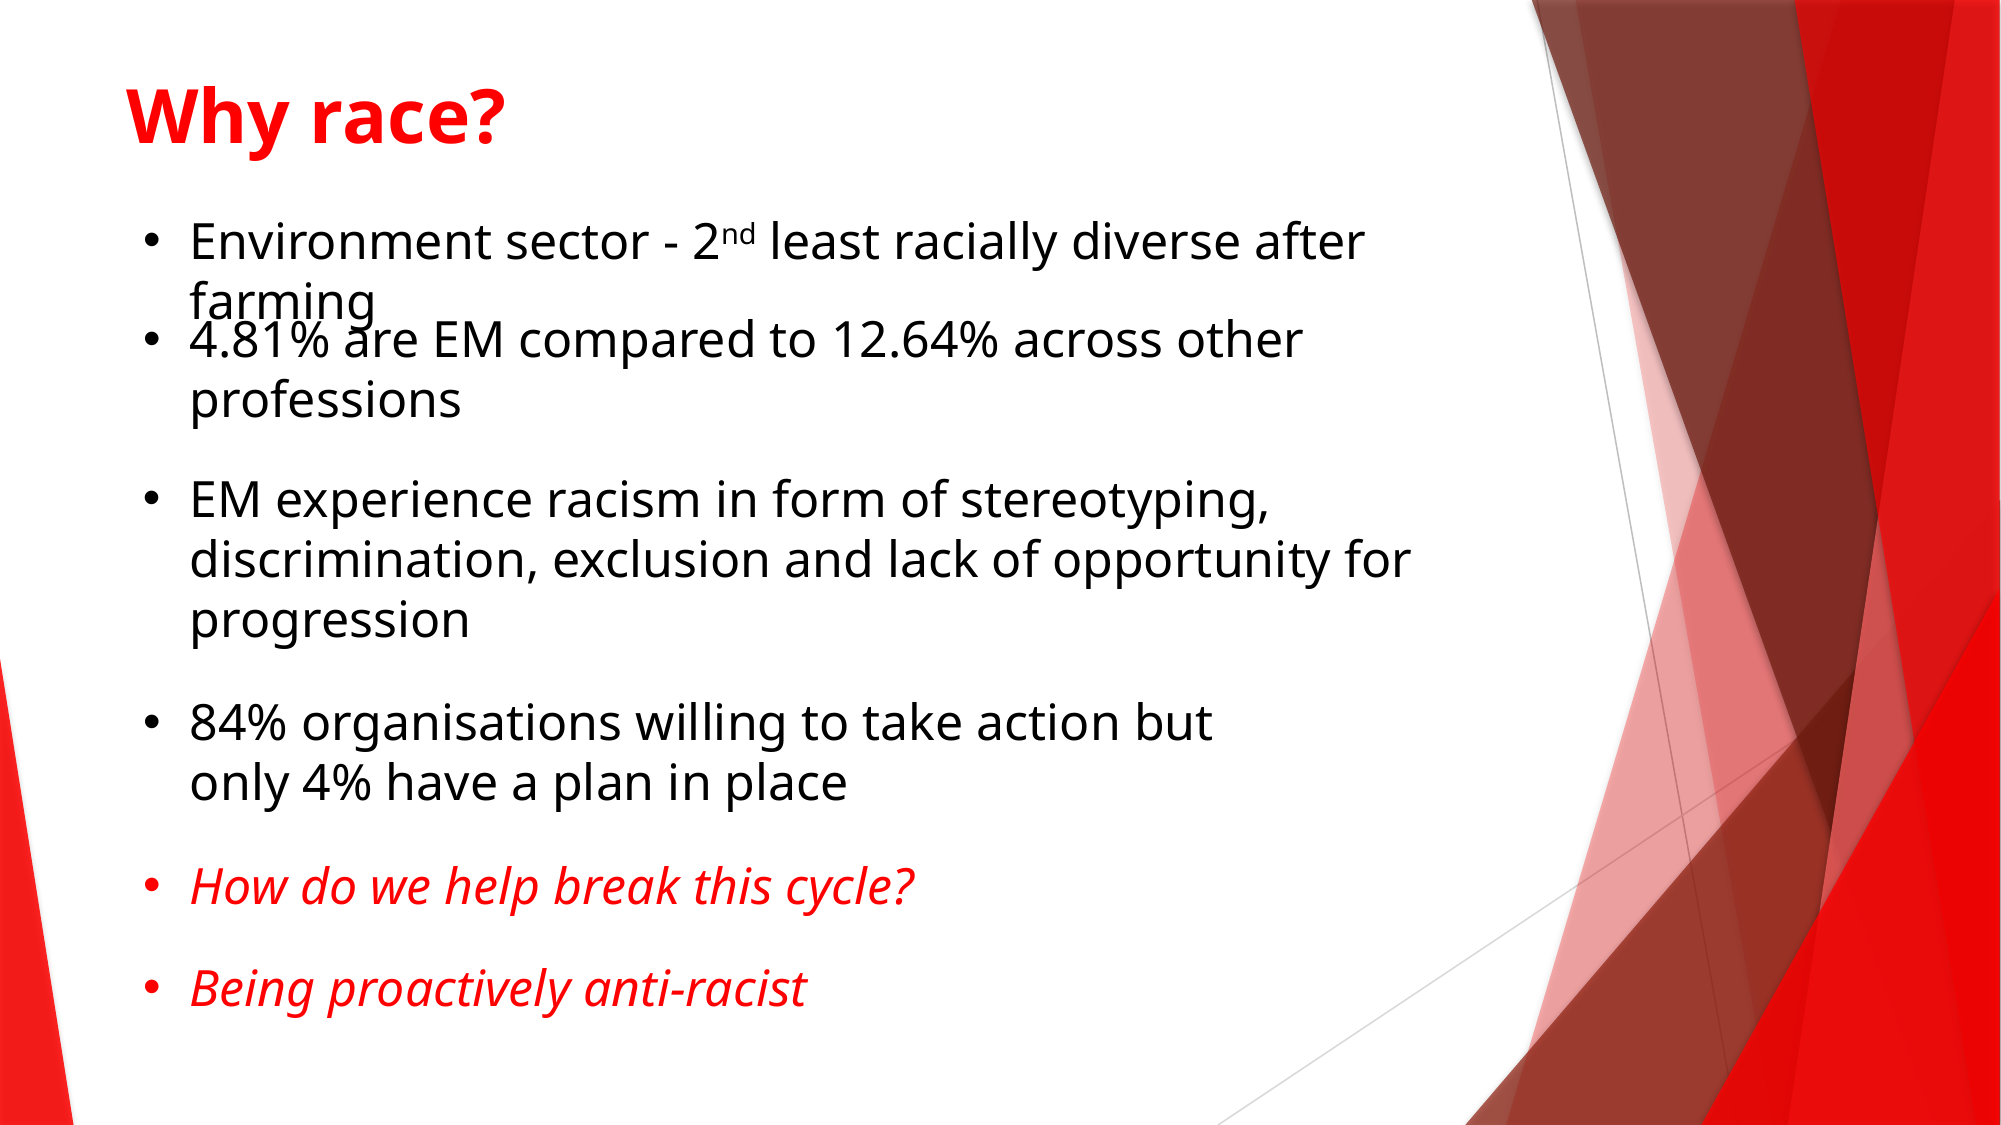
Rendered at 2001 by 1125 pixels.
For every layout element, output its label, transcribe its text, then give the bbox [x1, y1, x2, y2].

text_box Environment sector - 2nd least racially diverse after farming [128, 201, 1522, 337]
text_box 4.81% are EM compared to 12.64% across other professions [128, 300, 1444, 436]
text_box 84% organisations willing to take action but only 4% have a plan in place [128, 683, 1334, 819]
text_box How do we help break this cycle? [128, 846, 1334, 922]
title Why race? [111, 61, 1522, 278]
text_box Being proactively anti-racist [128, 949, 1334, 1024]
text_box EM experience racism in form of stereotyping, discrimination, exclusion and lack of opportunity for progression [128, 459, 1466, 655]
